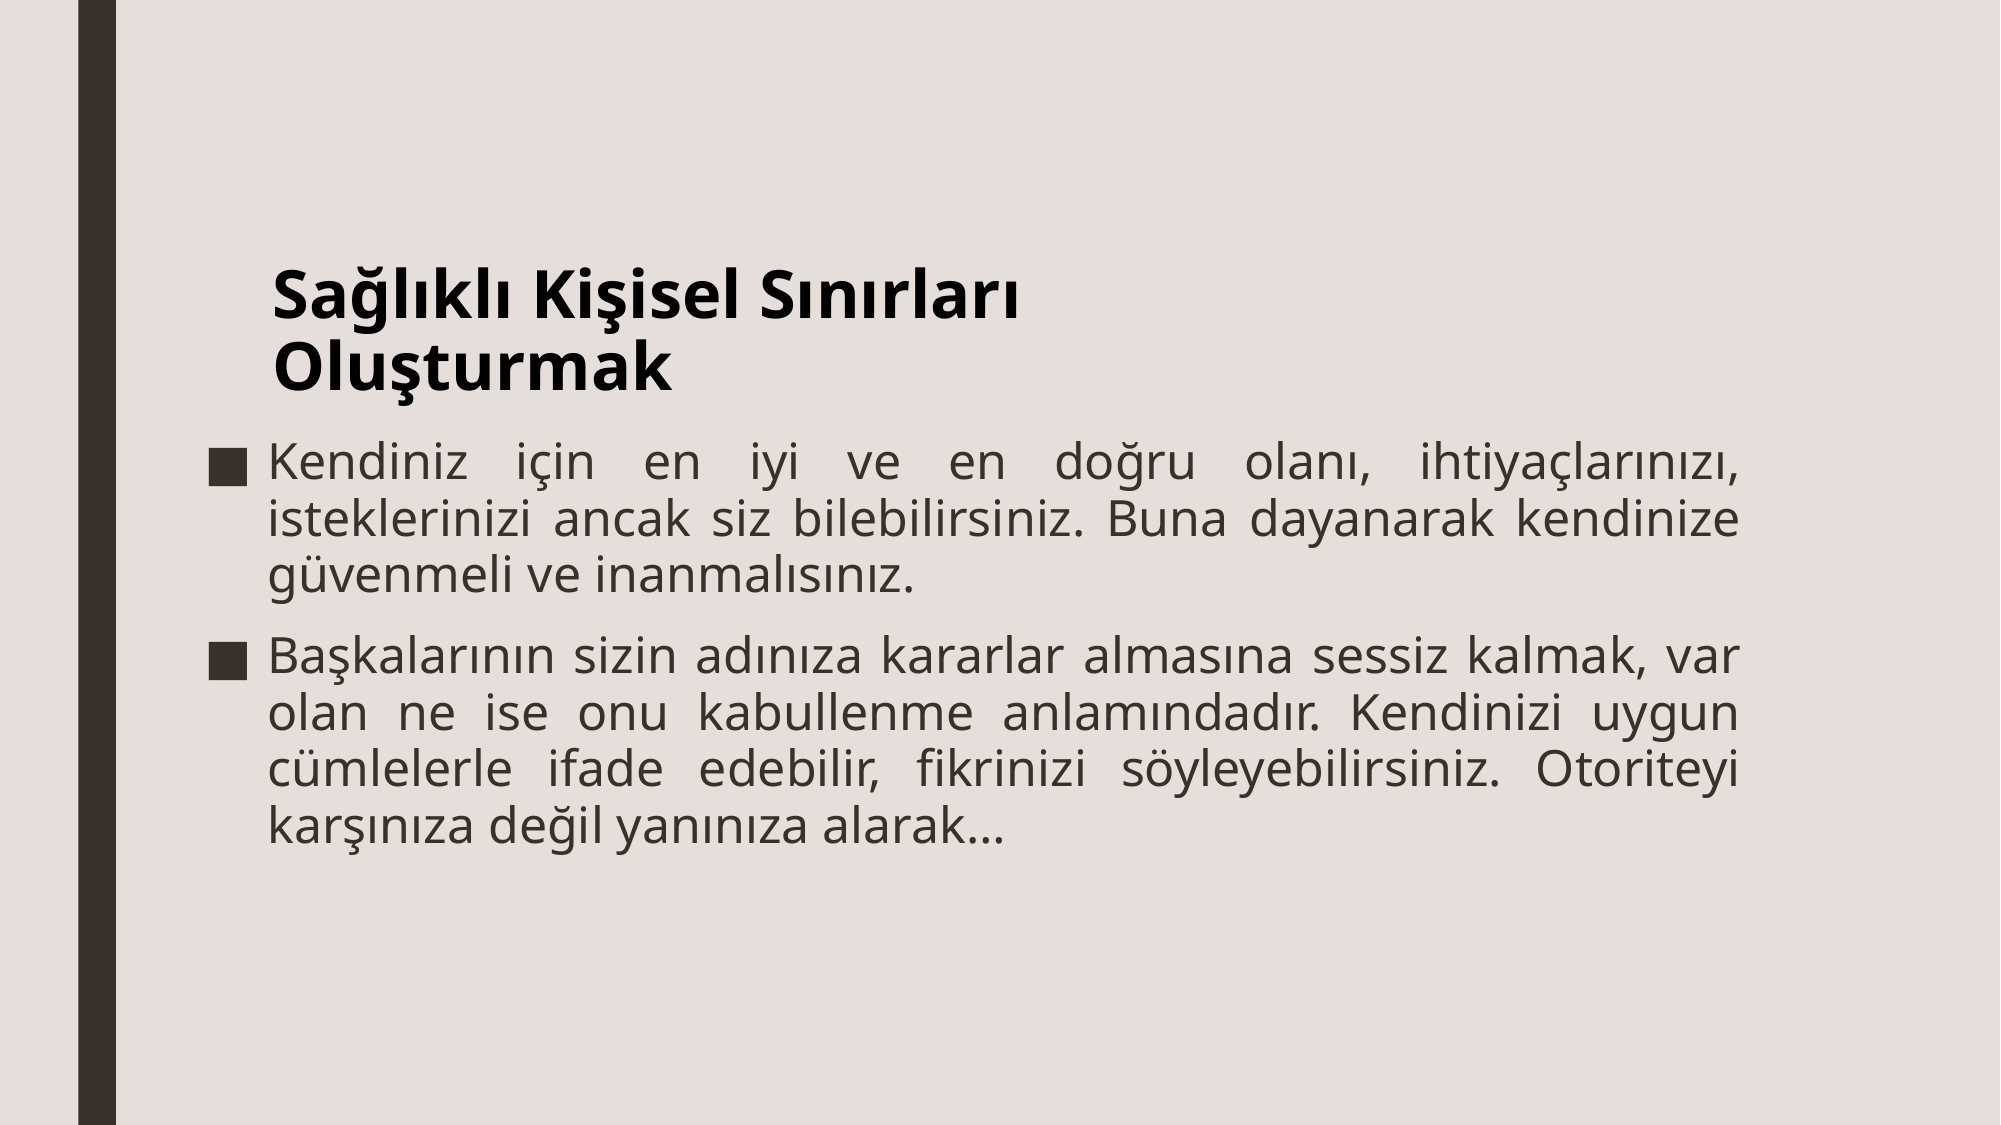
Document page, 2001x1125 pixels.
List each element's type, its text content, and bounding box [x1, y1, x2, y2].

list Kendiniz için en iyi ve en doğru olanı, ihtiyaçlarınızı, isteklerinizi ancak siz bilebilirsiniz. Buna dayanarak kendinize güvenmeli ve inanmalısınız. Başkalarının sizin adınıza kararlar almasına sessiz kalmak, var olan ne ise onu kabullenme anlamındadır. Kendinizi uygun cümlelerle ifade edebilir, fikrinizi söyleyebilirsiniz. Otoriteyi karşınıza değil yanınıza alarak… [189, 427, 1757, 871]
title Sağlıklı Kişisel Sınırları Oluşturmak [257, 254, 1374, 371]
